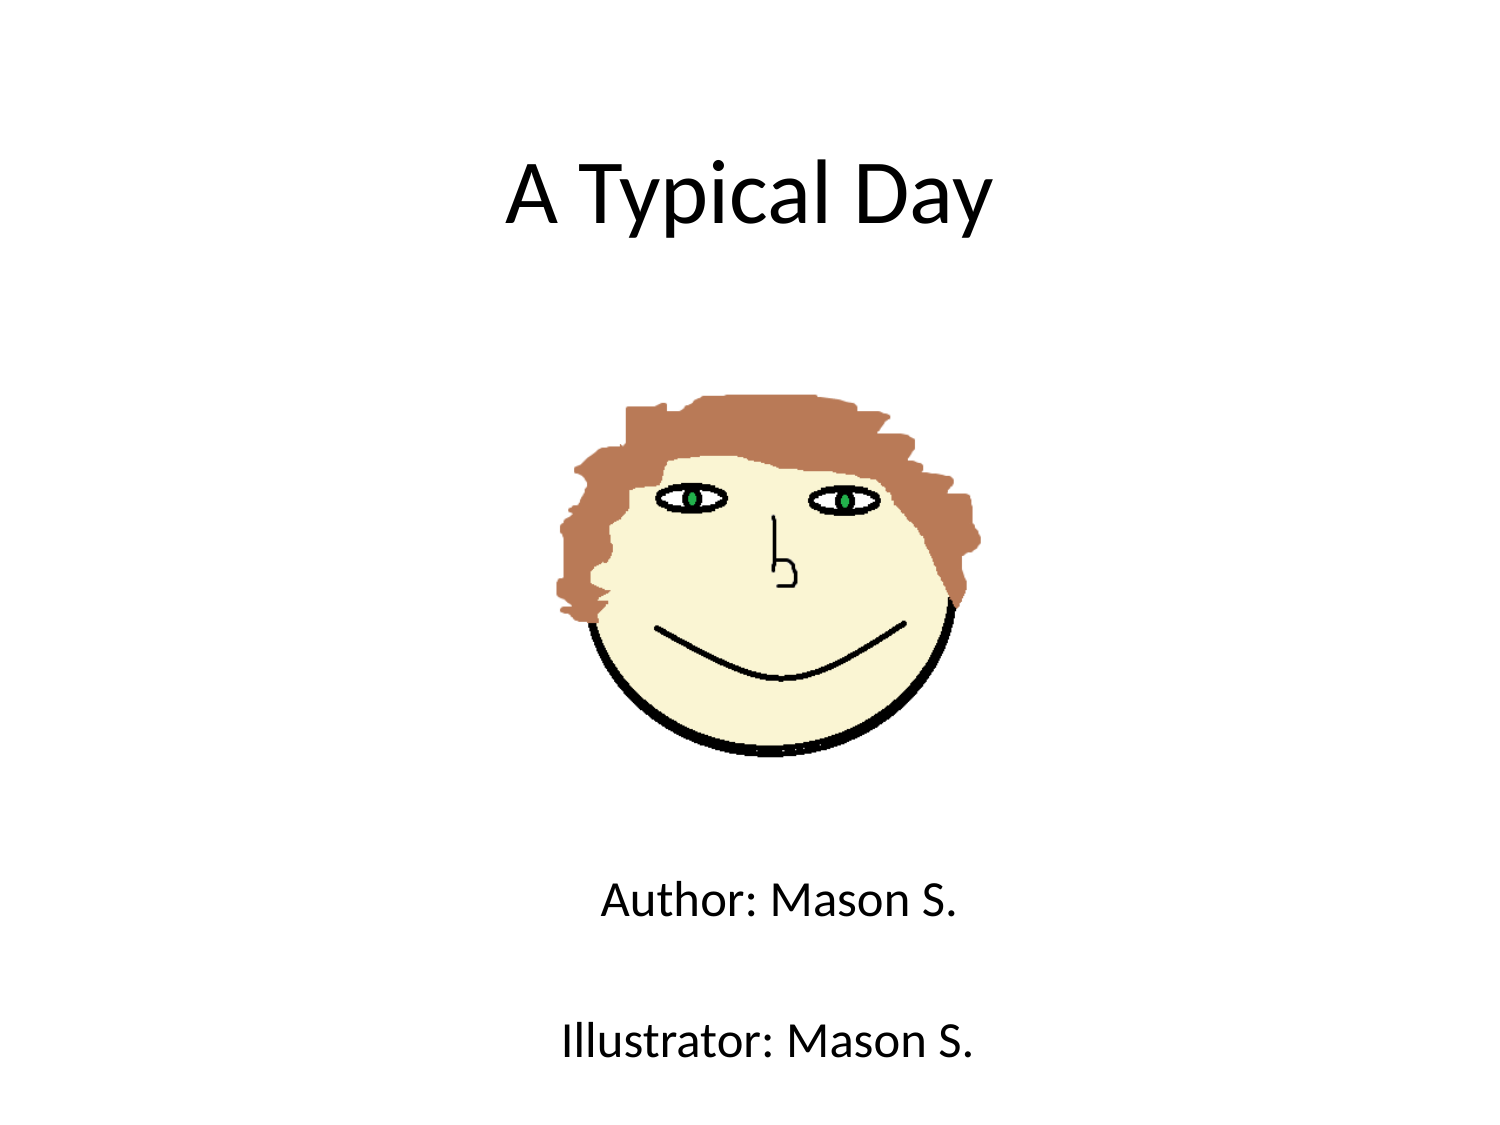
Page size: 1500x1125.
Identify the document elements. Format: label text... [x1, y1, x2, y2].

subtitle Author: Mason S. Illustrator: Mason S. [348, 857, 1211, 1079]
title A Typical Day [112, 66, 1388, 308]
picture [478, 350, 1021, 775]
